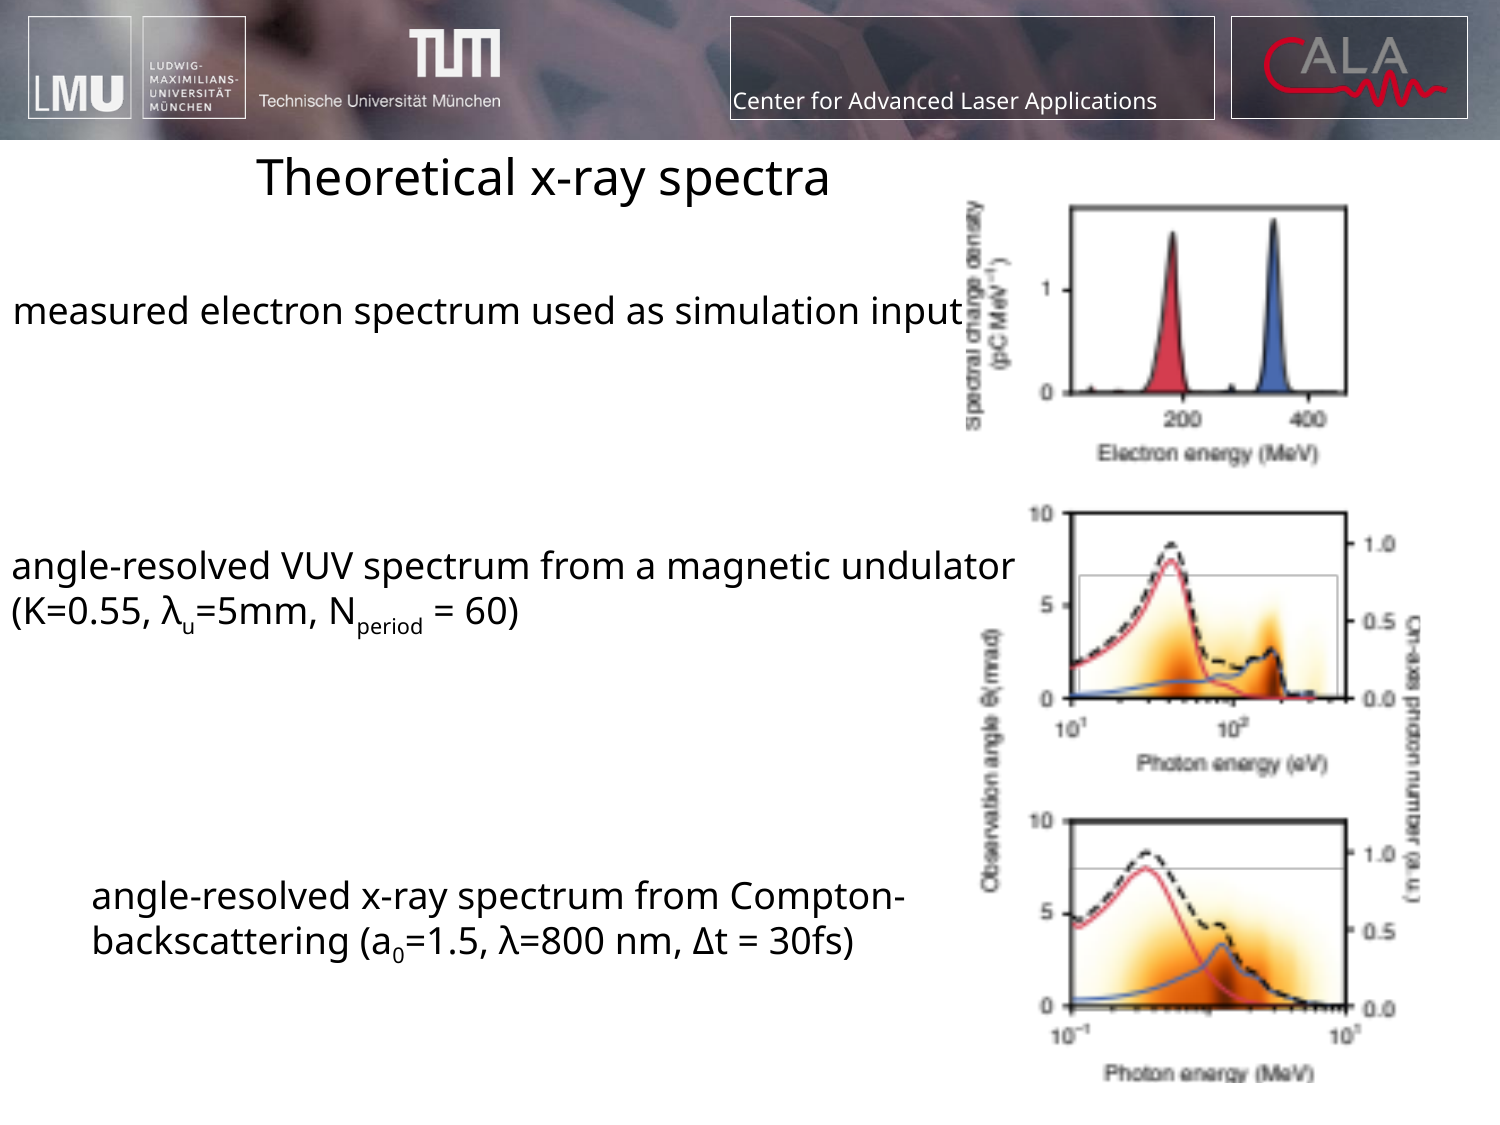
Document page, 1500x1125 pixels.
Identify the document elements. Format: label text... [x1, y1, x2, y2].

text_box angle-resolved x-ray spectrum from Compton-backscattering (a0=1.5, λ=800 nm, Δt = 30fs) [76, 864, 960, 976]
text_box Theoretical x-ray spectra [241, 137, 847, 213]
picture [0, 0, 1500, 140]
text_box measured electron spectrum used as simulation input [0, 280, 960, 340]
picture [965, 199, 1421, 1083]
text_box angle-resolved VUV spectrum from a magnetic undulator (K=0.55, λu=5mm, Nperiod = 60) [0, 534, 960, 646]
